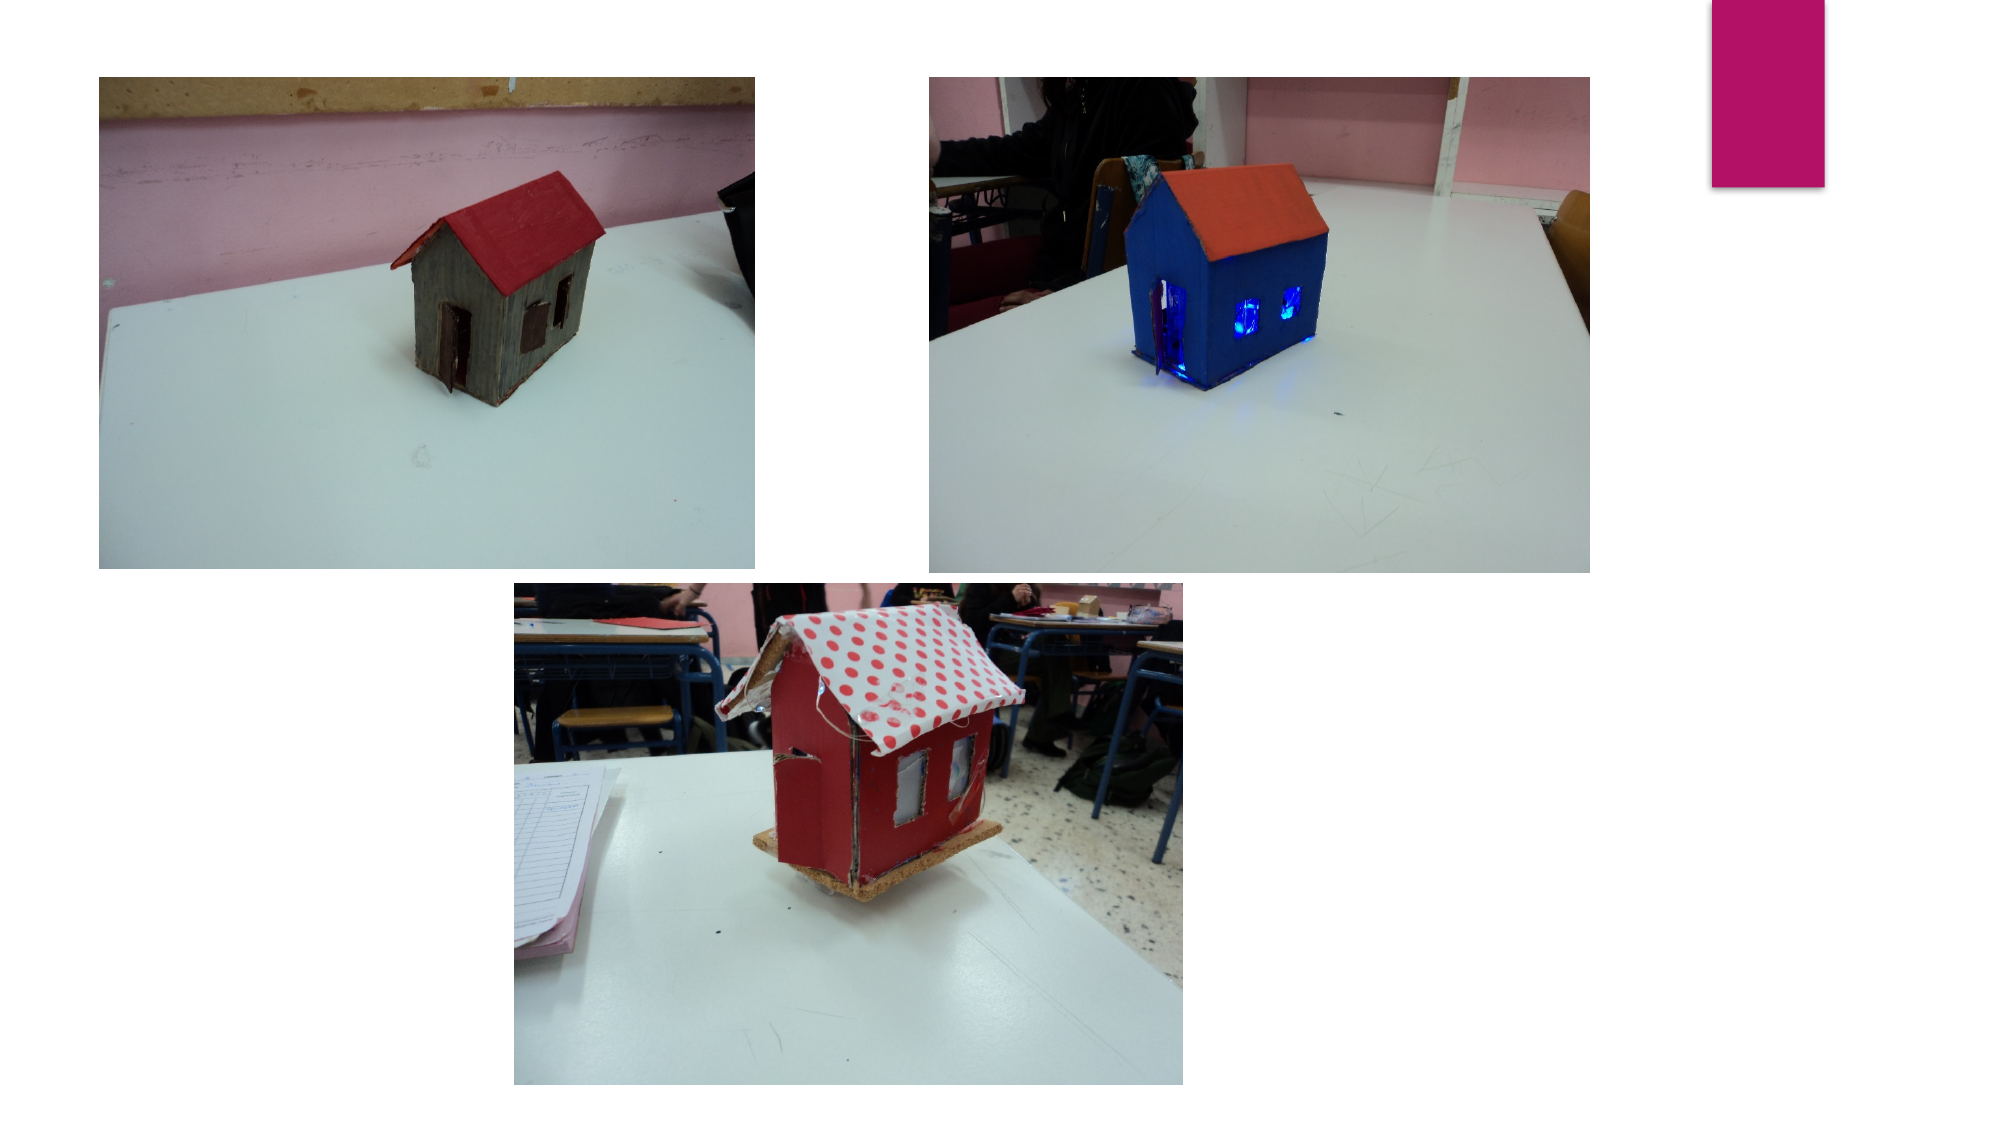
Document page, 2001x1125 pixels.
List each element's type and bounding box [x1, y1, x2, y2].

picture [99, 77, 755, 570]
picture [929, 77, 1590, 573]
picture [514, 583, 1183, 1085]
